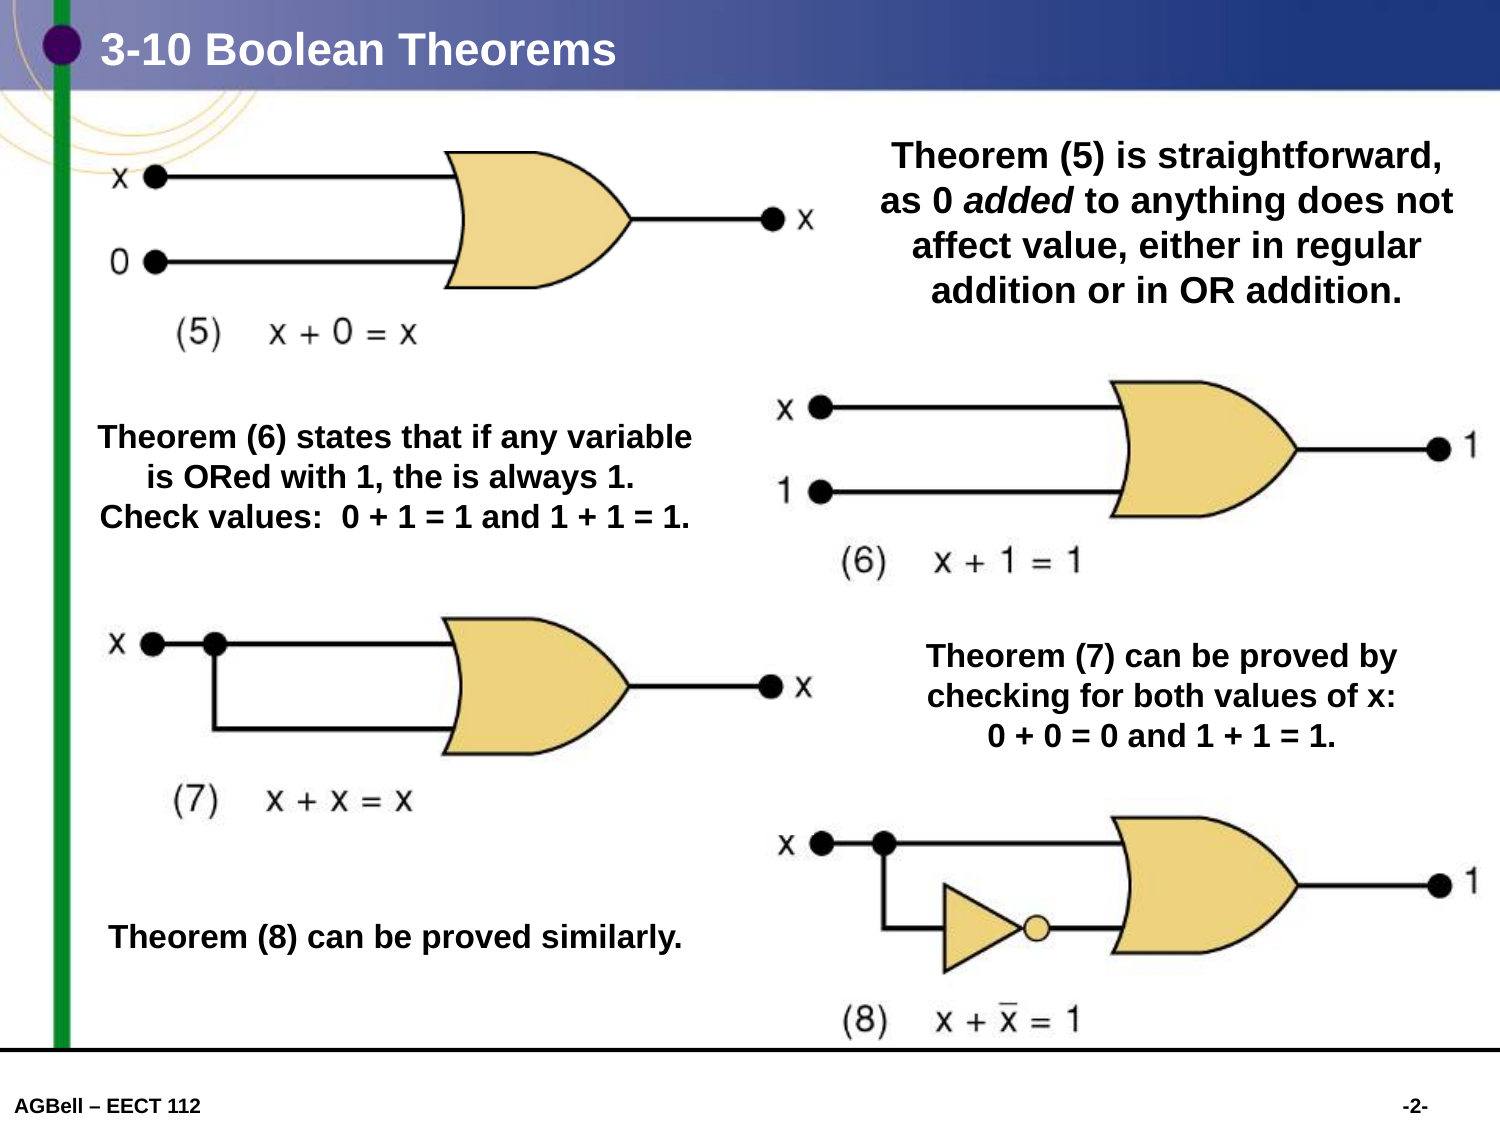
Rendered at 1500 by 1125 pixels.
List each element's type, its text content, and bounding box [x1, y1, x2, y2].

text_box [91, 123, 1500, 370]
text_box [20, 798, 1483, 1042]
picture [0, 0, 1500, 1047]
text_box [20, 373, 1482, 597]
title 3-10 Boolean Theorems [85, 11, 1481, 112]
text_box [88, 612, 1500, 835]
